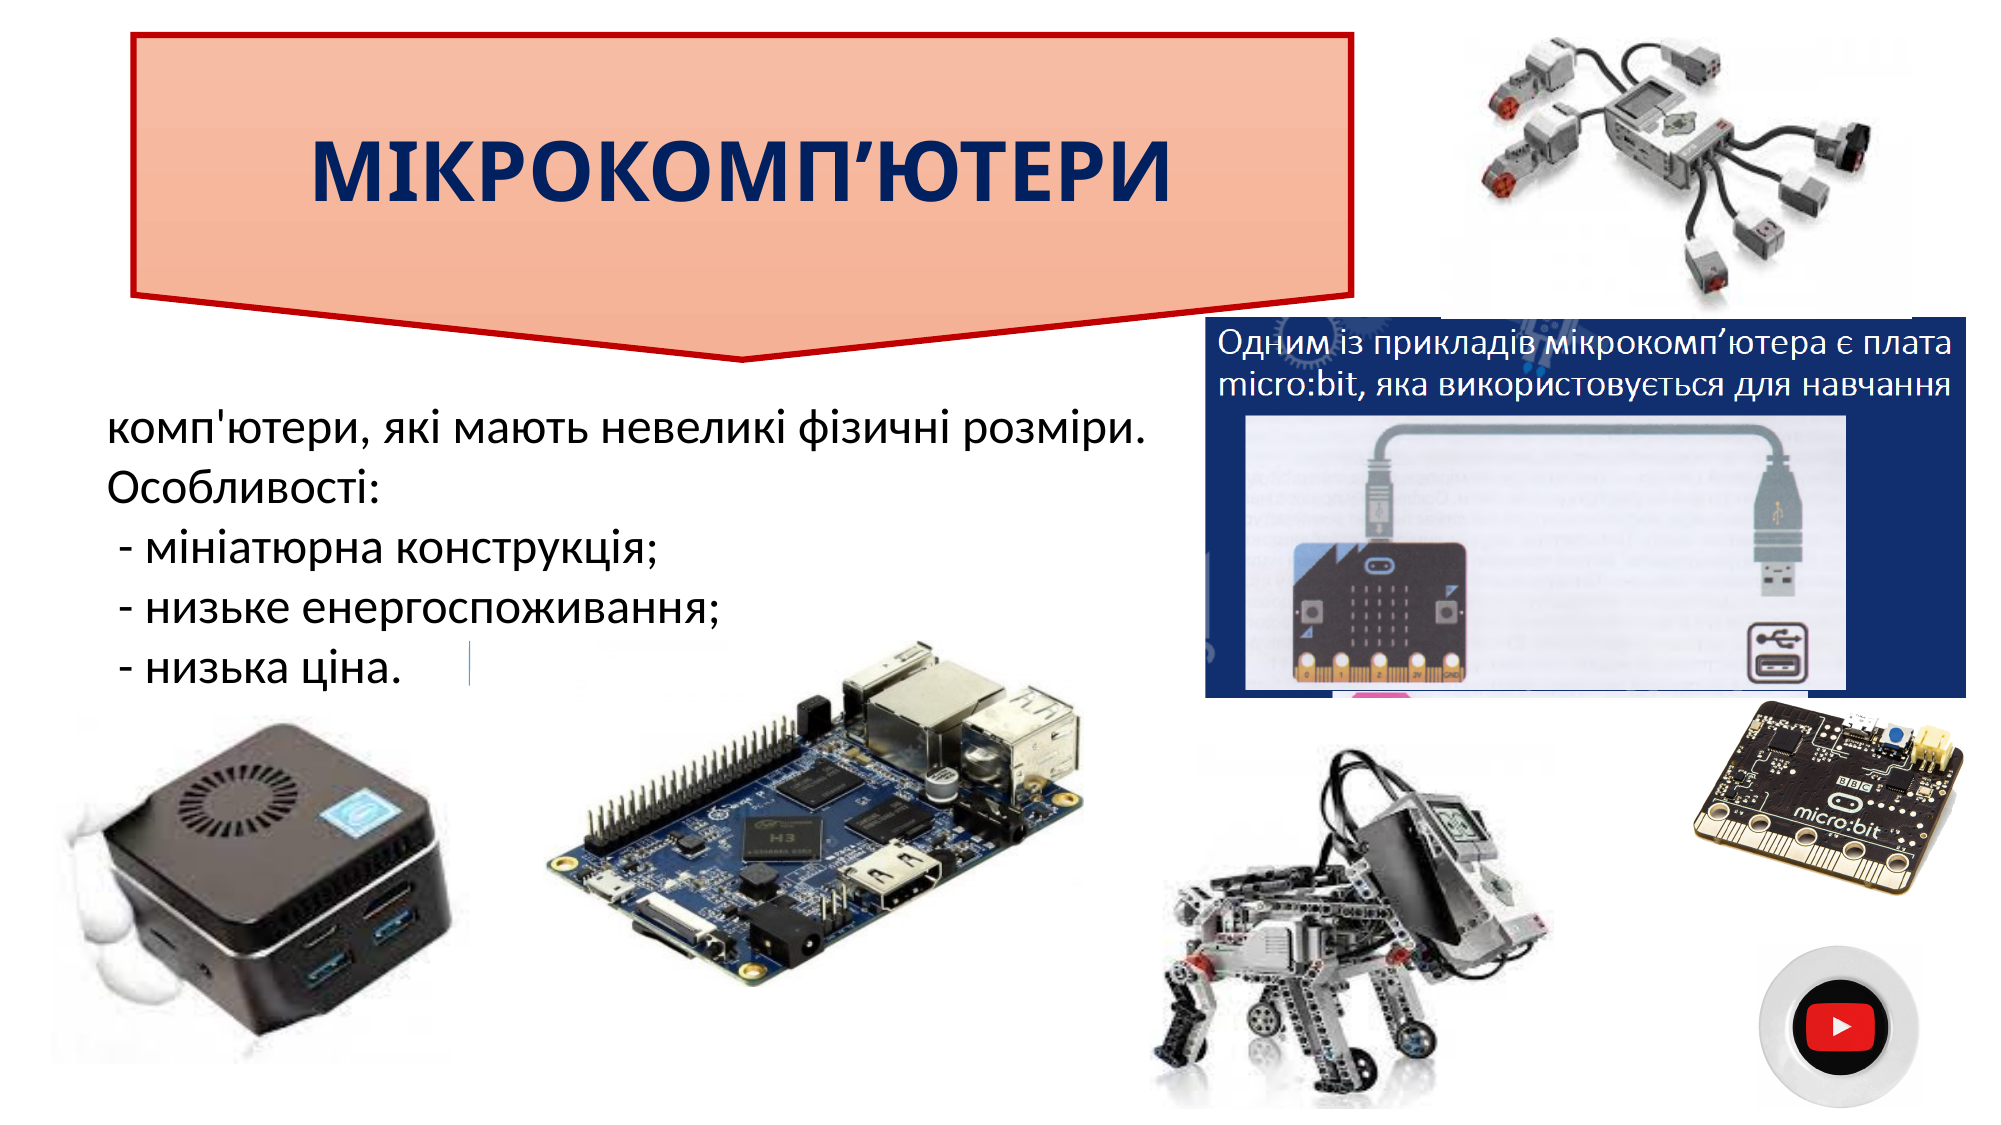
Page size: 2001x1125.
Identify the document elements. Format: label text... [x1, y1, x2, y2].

picture [1149, 730, 1554, 1109]
text_box [132, 34, 1352, 361]
text_box комп'ютери, які мають невеликі фізичні розміри. Особливості: - мініатюрна конструкція; - низьке енергоспоживання; - низька ціна. [92, 385, 1335, 701]
text_box МІКРОКОМП’ЮТЕРИ [175, 110, 1310, 226]
picture [543, 640, 1084, 987]
picture [51, 715, 470, 1064]
picture [1757, 944, 1922, 1109]
picture [1205, 37, 1966, 898]
